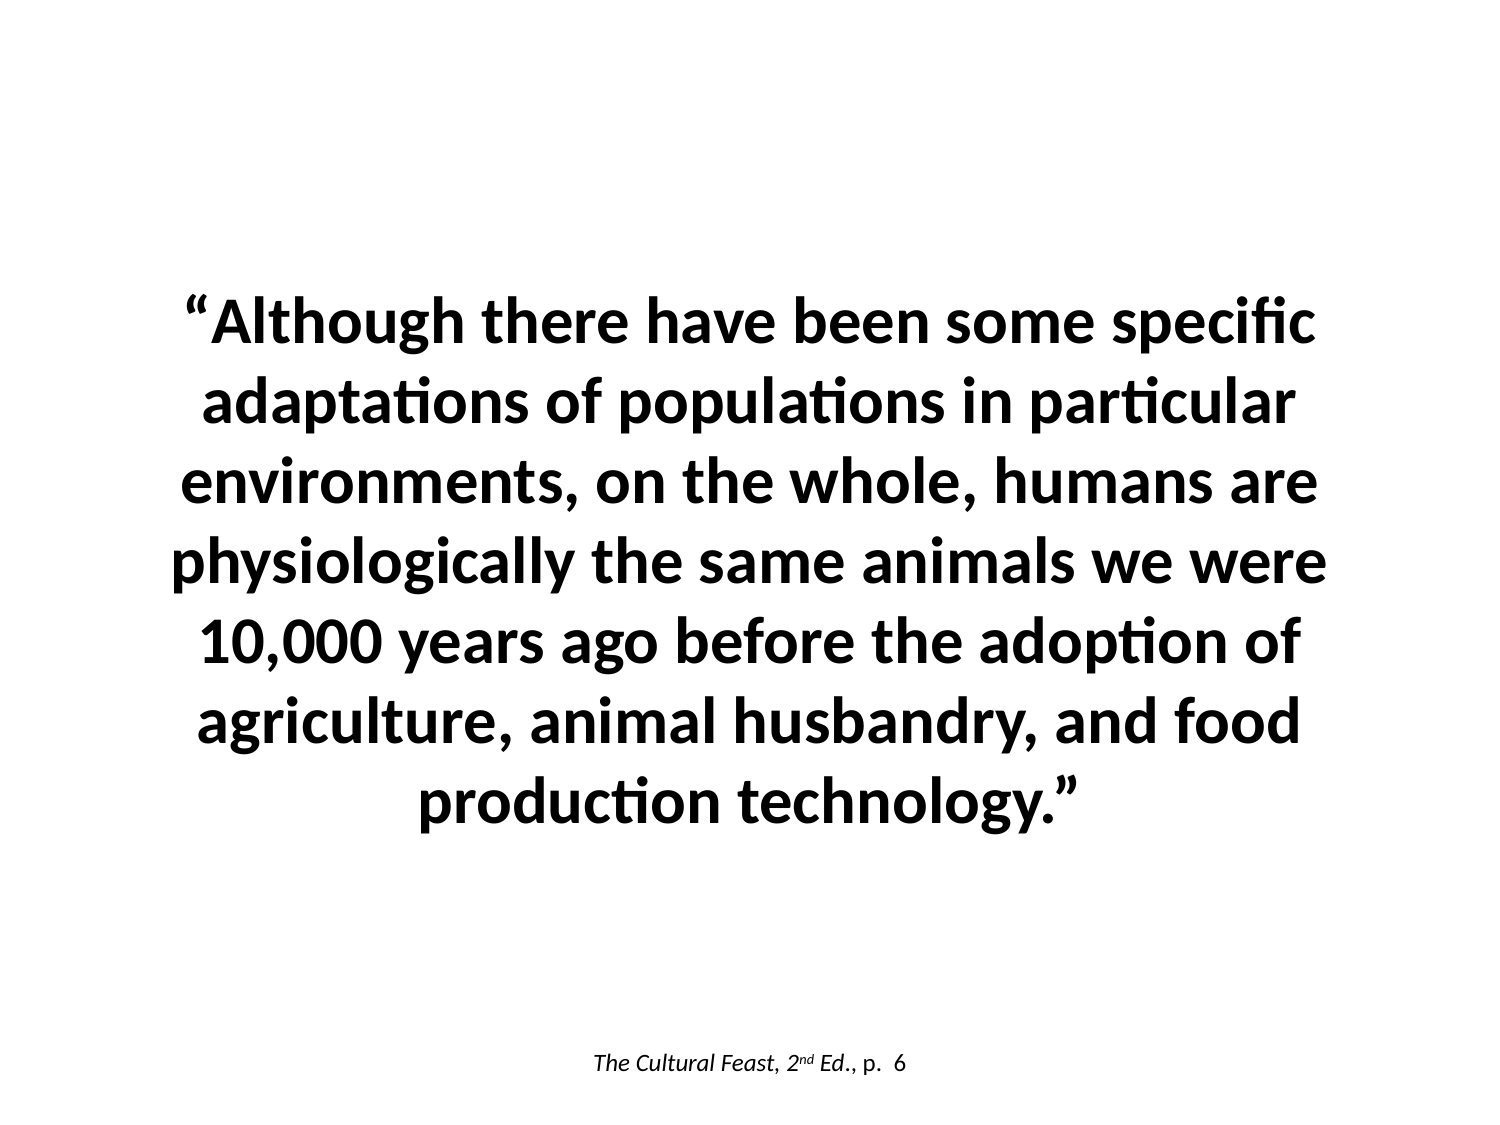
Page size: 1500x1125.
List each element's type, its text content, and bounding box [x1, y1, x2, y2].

text_box “Although there have been some specific adaptations of populations in particular environments, on the whole, humans are physiologically the same animals we were 10,000 years ago before the adoption of agriculture, animal husbandry, and food production technology.” [149, 269, 1350, 844]
text_box The Cultural Feast, 2nd Ed., p. 6 [149, 1039, 1350, 1084]
